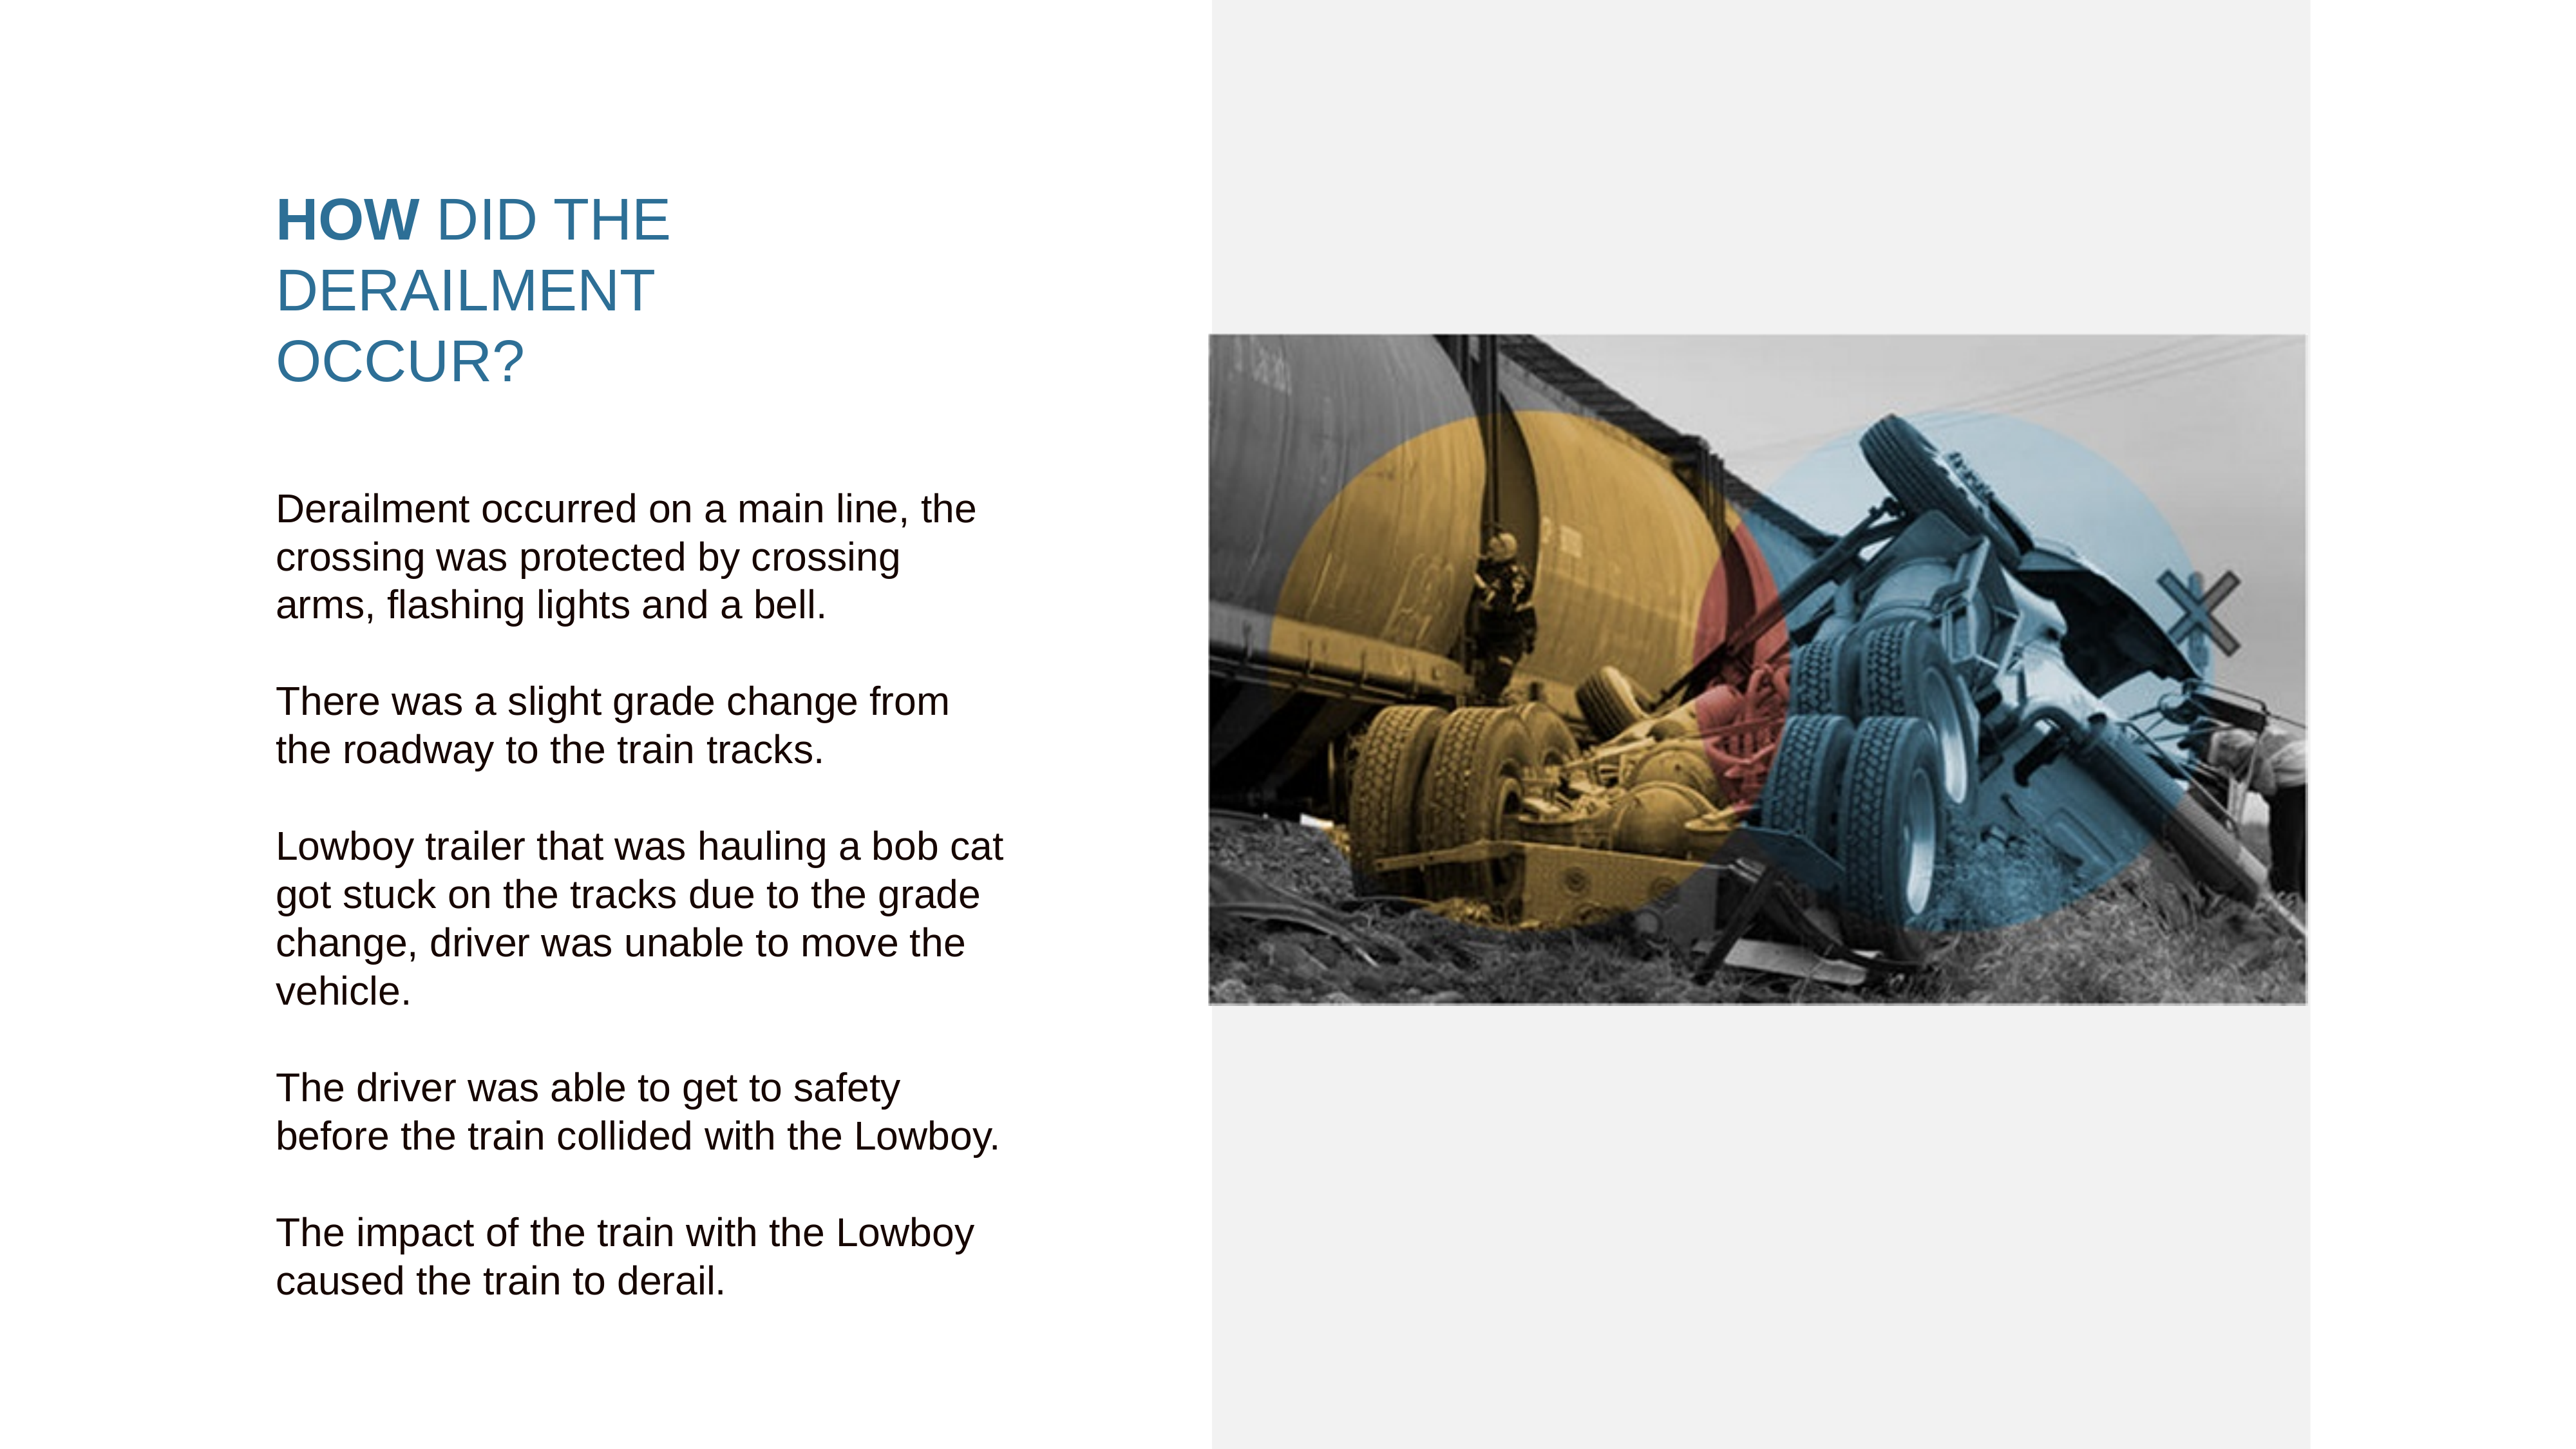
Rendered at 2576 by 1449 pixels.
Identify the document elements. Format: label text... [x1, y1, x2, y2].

picture [1208, 334, 2308, 1006]
text_box HOW DID THE DERAILMENT OCCUR? [266, 176, 1133, 399]
text_box Derailment occurred on a main line, the crossing was protected by crossing arms, flashing lights and a bell. There was a slight grade change from the roadway to the train tracks. Lowboy trailer that was hauling a bob cat got stuck on the tracks due to the grade change, driver was unable to move the vehicle. The driver was able to get to safety before the train collided with the Lowboy. The impact of the train with the Lowboy caused the train to derail. [266, 477, 1016, 1307]
text_box [1212, 0, 2311, 1449]
